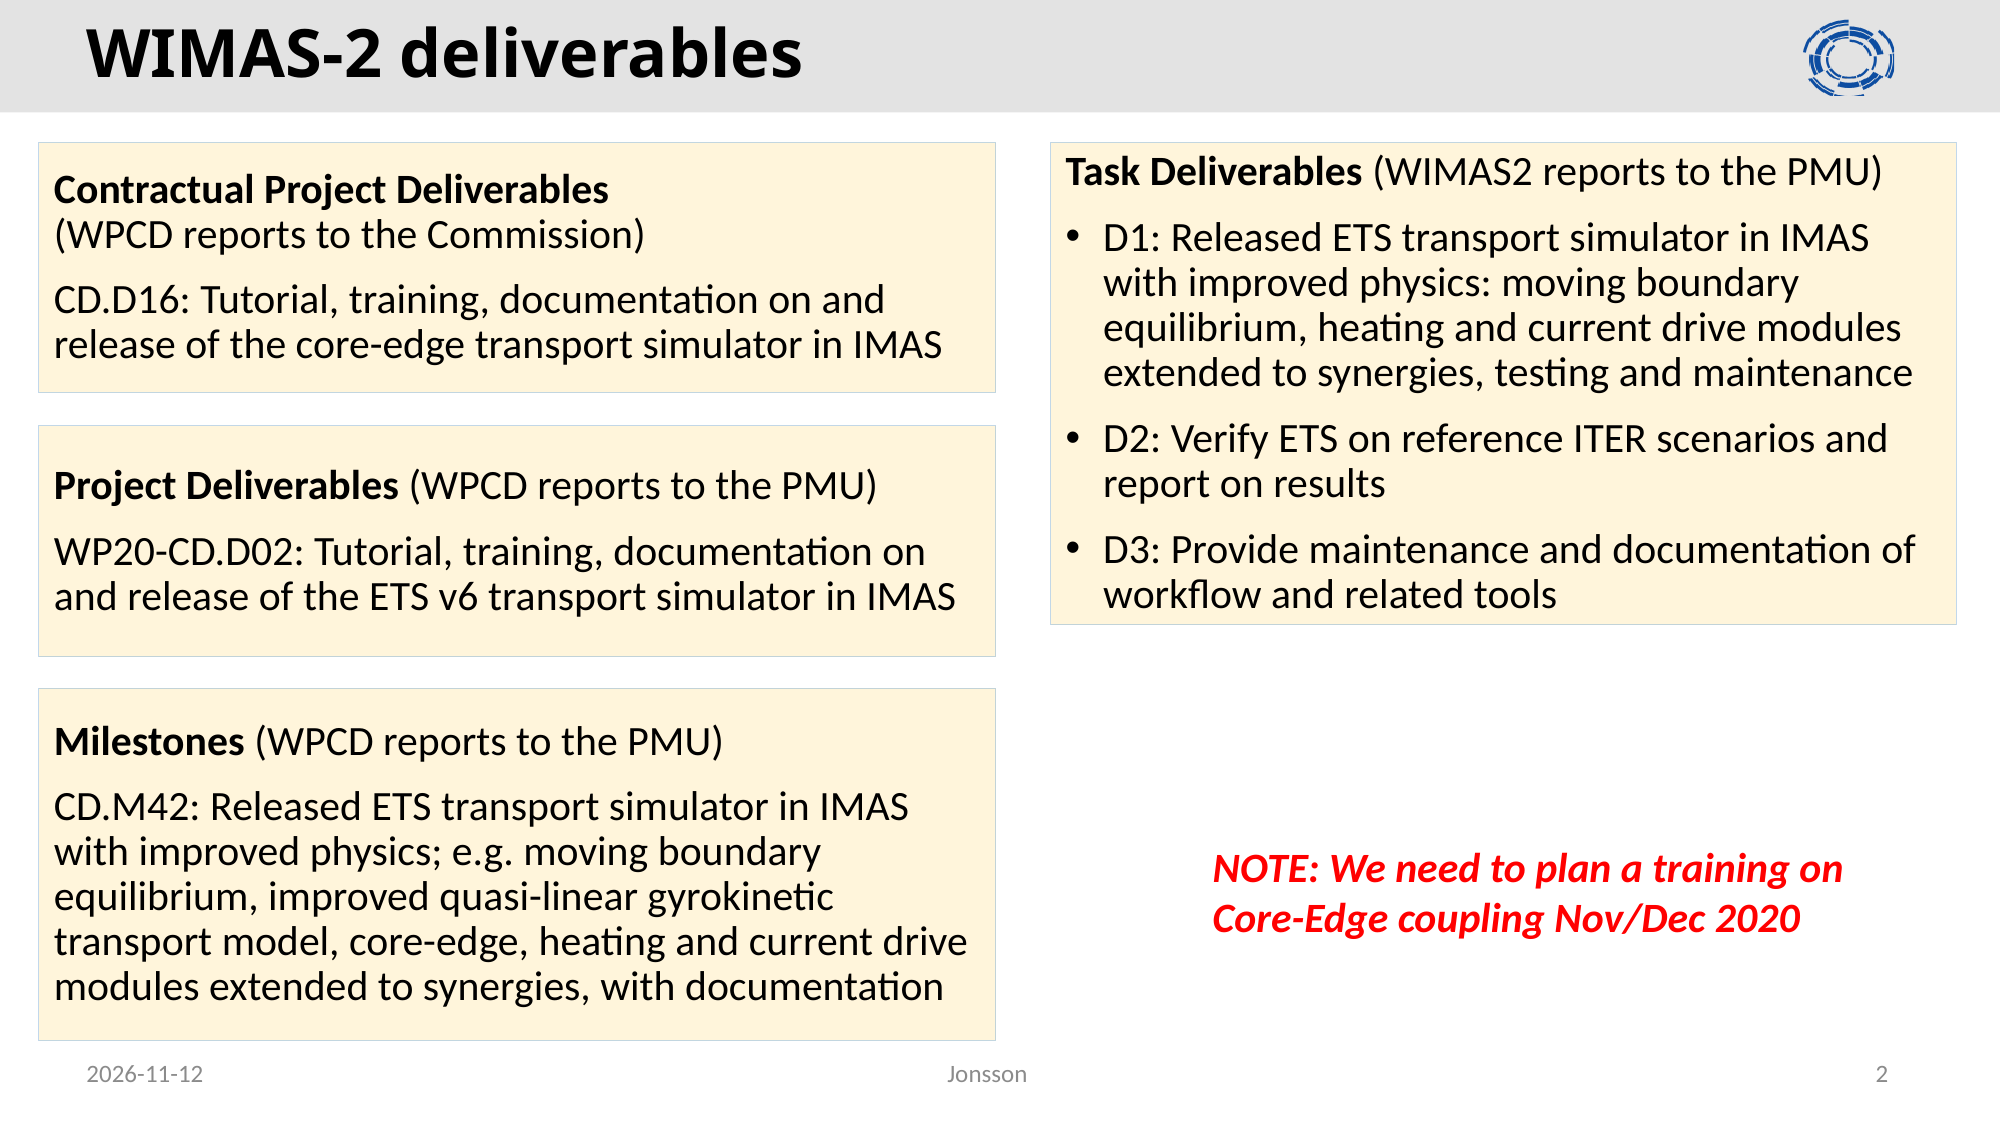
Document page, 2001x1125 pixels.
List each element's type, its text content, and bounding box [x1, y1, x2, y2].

slide_number 2 [1453, 1042, 1904, 1103]
title WIMAS-2 deliverables [71, 19, 1803, 93]
text_box Task Deliverables (WIMAS2 reports to the PMU) D1: Released ETS transport simulator in IMAS with improved physics: moving boundary equilibrium, heating and current drive modules extended to synergies, testing and maintenance D2: Verify ETS on reference ITER scenarios and report on results D3: Provide maintenance and documentation of workflow and related tools [1050, 142, 1957, 625]
text_box NOTE: We need to plan a training on Core-Edge coupling Nov/Dec 2020 [1197, 833, 1865, 949]
text_box Milestones (WPCD reports to the PMU) CD.M42: Released ETS transport simulator in IMAS with improved physics; e.g. moving boundary equilibrium, improved quasi-linear gyrokinetic transport model, core-edge, heating and current drive modules extended to synergies, with documentation [38, 688, 996, 1041]
text_box Project Deliverables (WPCD reports to the PMU) WP20-CD.D02: Tutorial, training, documentation on and release of the ETS v6 transport simulator in IMAS [38, 425, 996, 657]
list Contractual Project Deliverables (WPCD reports to the Commission) CD.D16: Tutorial, training, documentation on and release of the core-edge transport simulator in IMAS [38, 142, 996, 393]
footer Jonsson [650, 1042, 1325, 1103]
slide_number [71, 1042, 522, 1103]
